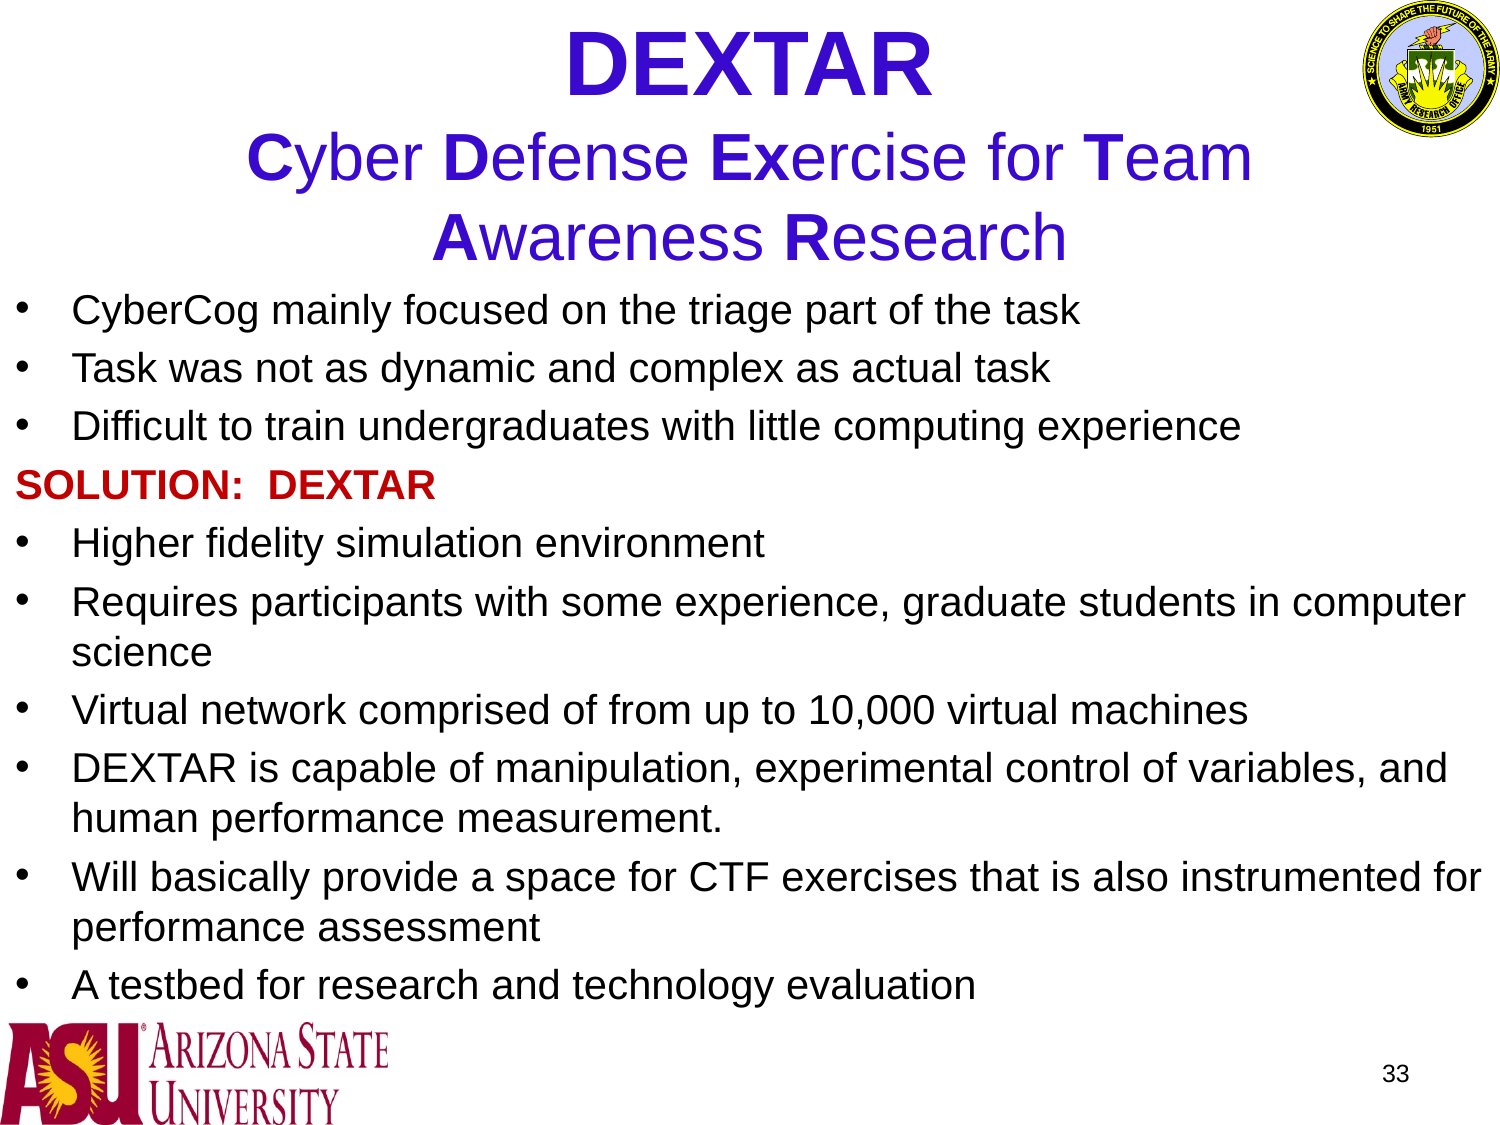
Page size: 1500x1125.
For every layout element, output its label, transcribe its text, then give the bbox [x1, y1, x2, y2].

picture [0, 1031, 388, 1125]
slide_number 33 [1074, 1042, 1425, 1103]
title DEXTAR Cyber Defense Exercise for Team Awareness Research [74, 44, 1426, 233]
list CyberCog mainly focused on the triage part of the task Task was not as dynamic and complex as actual task Difficult to train undergraduates with little computing experience SOLUTION: DEXTAR Higher fidelity simulation environment Requires participants with some experience, graduate students in computer science Virtual network comprised of from up to 10,000 virtual machines DEXTAR is capable of manipulation, experimental control of variables, and human performance measurement. Will basically provide a space for CTF exercises that is also instrumented for performance assessment A testbed for research and technology evaluation [0, 274, 1500, 1031]
